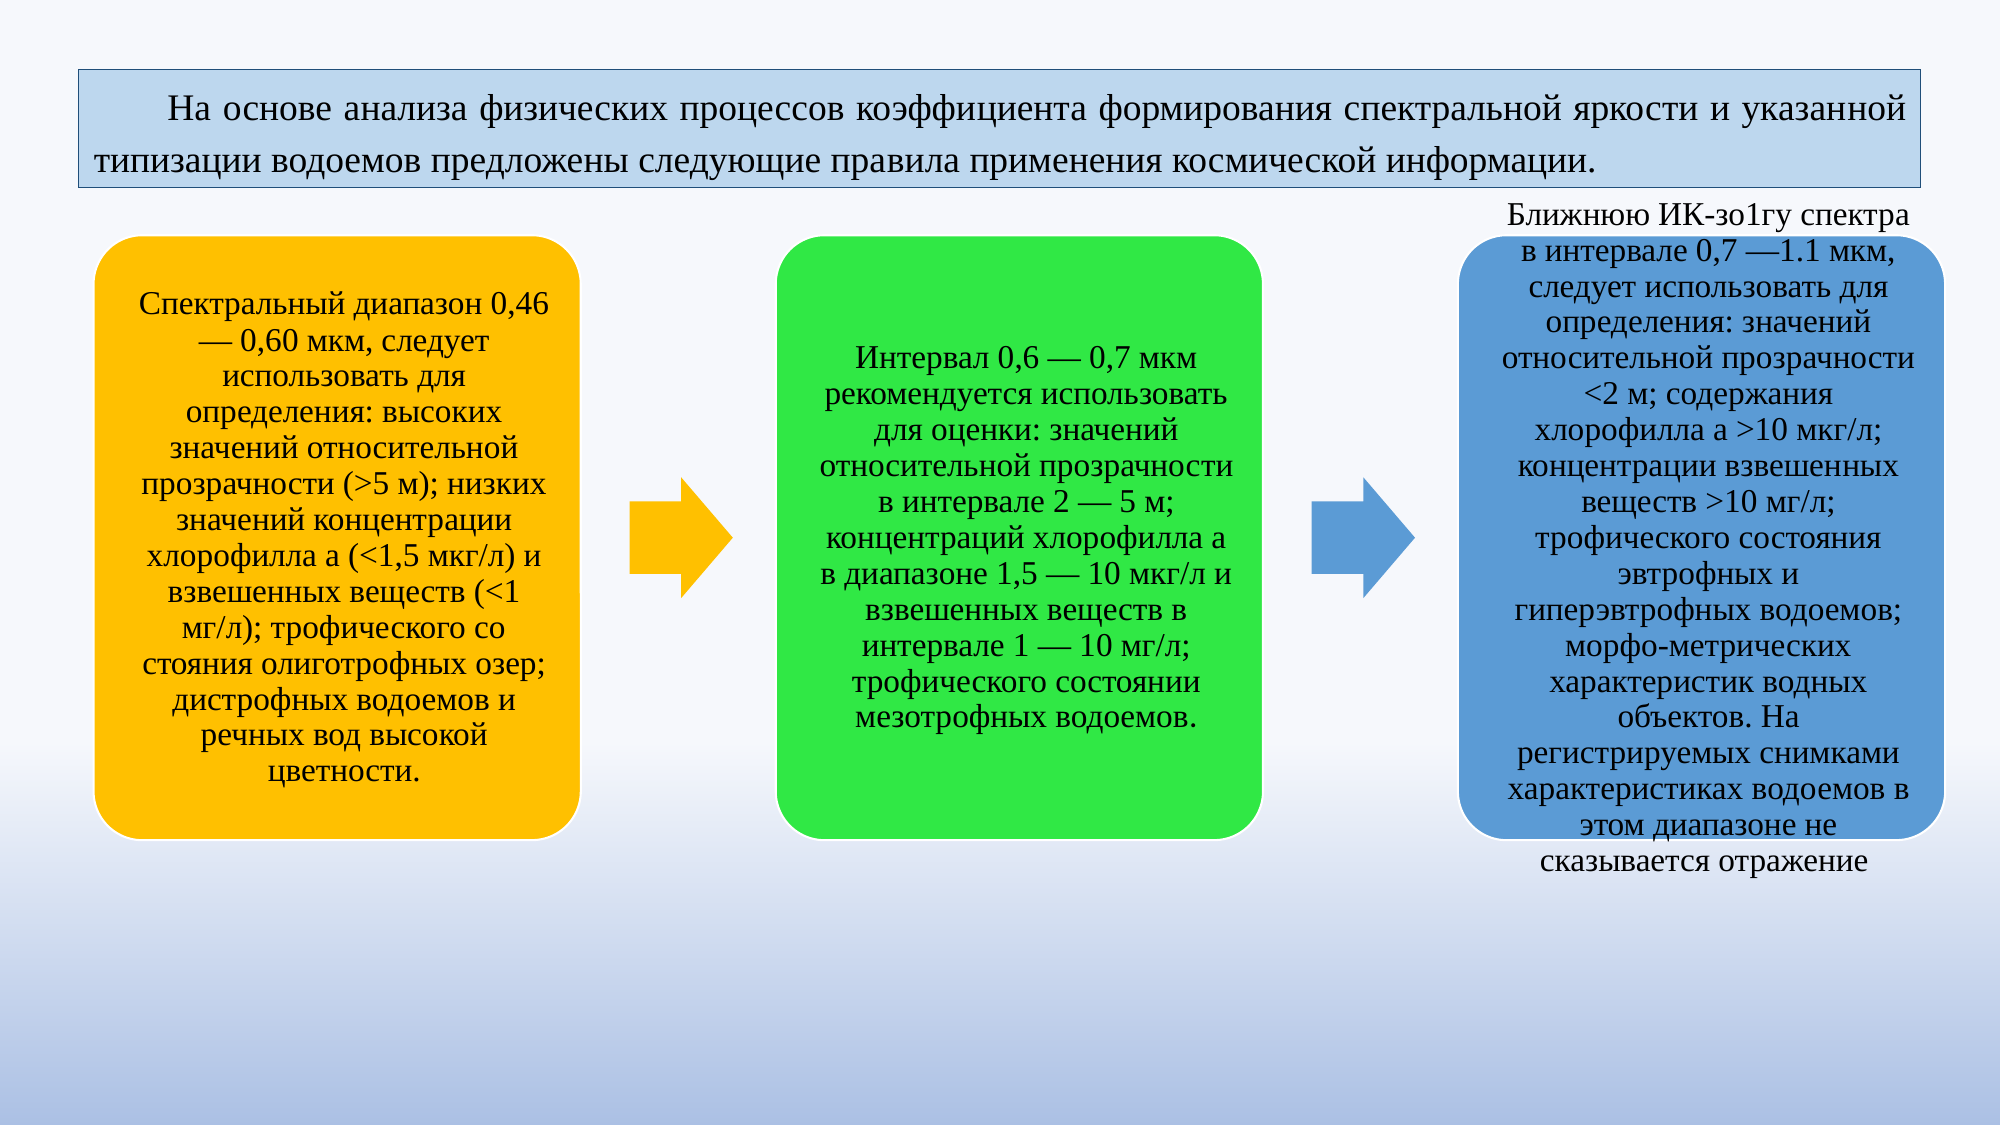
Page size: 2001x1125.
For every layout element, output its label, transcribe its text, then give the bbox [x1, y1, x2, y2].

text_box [91, 197, 1947, 879]
text_box На основе анализа физических процессов коэффи­циента формирования спектральной яркости и указан­ной типизации водоемов предложены следующие пра­вила применения космической информации. [78, 69, 1921, 188]
